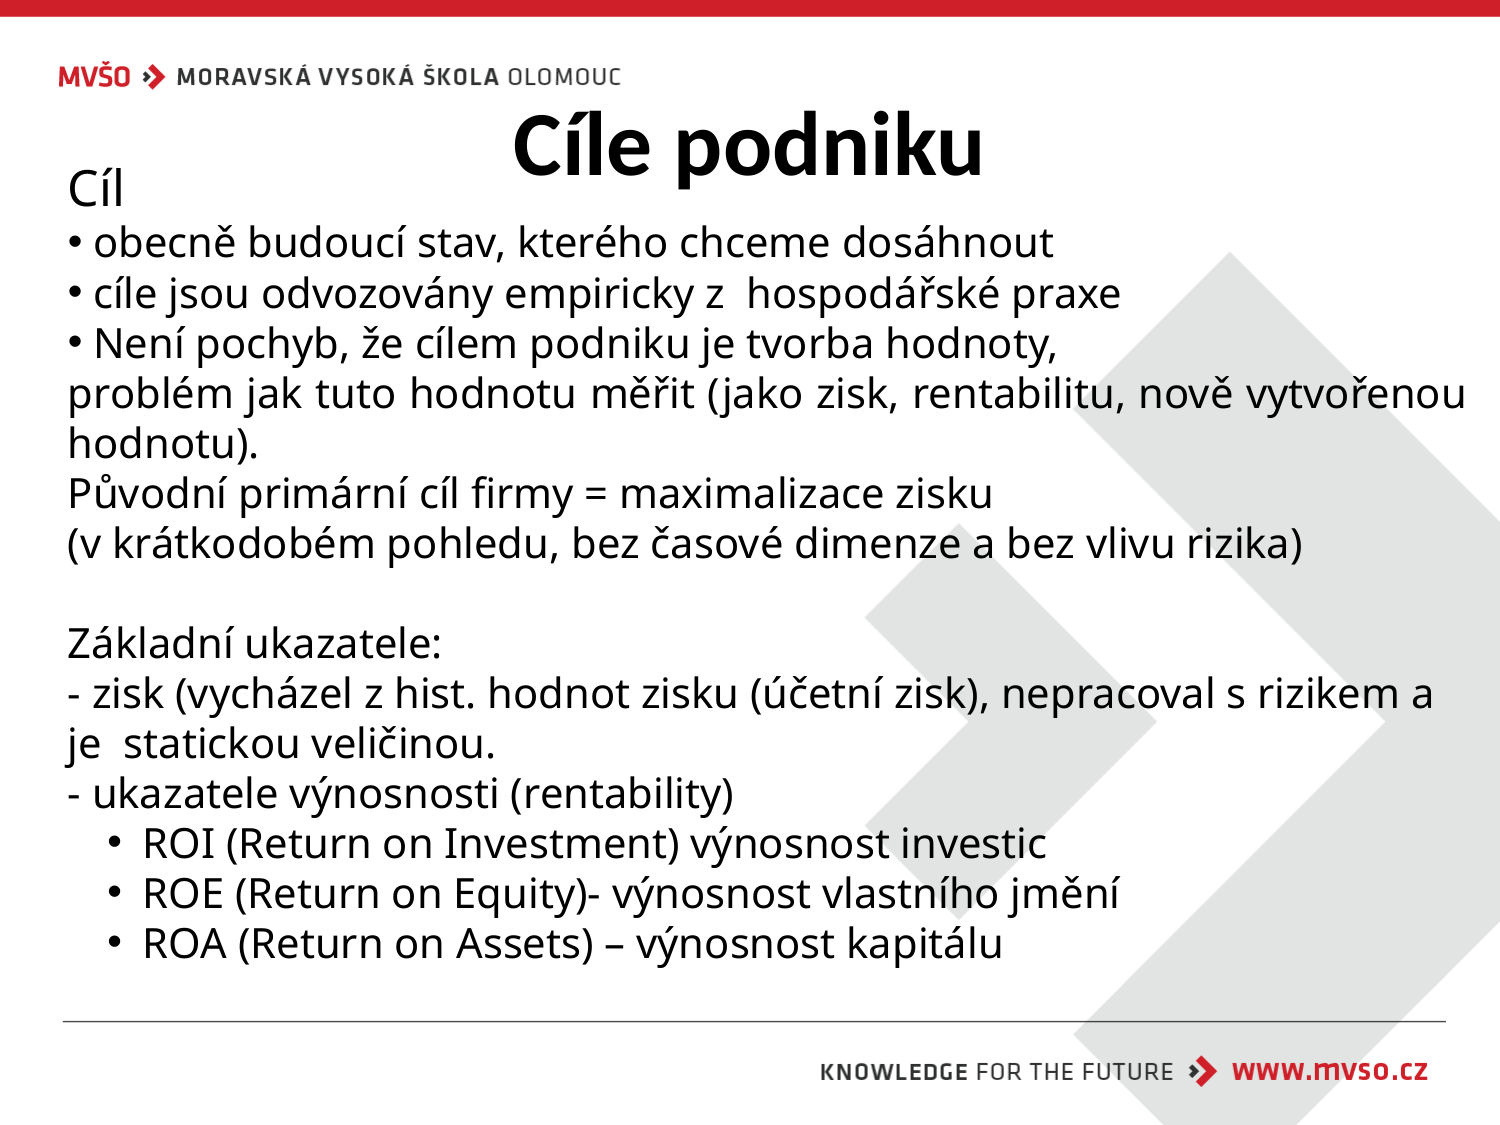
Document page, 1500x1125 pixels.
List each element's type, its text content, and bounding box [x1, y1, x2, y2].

picture [0, 0, 1500, 1125]
title Cíle podniku [75, 45, 1425, 233]
text_box Cíl obecně budoucí stav, kterého chceme dosáhnout cíle jsou odvozovány empiricky z hospodářské praxe Není pochyb, že cílem podniku je tvorba hodnoty, problém jak tuto hodnotu měřit (jako zisk, rentabilitu, nově vytvořenou hodnotu). Původní primární cíl firmy = maximalizace zisku (v krátkodobém pohledu, bez časové dimenze a bez vlivu rizika) Základní ukazatele: - zisk (vycházel z hist. hodnot zisku (účetní zisk), nepracoval s rizikem a je statickou veličinou. - ukazatele výnosnosti (rentability) ROI (Return on Investment) výnosnost investic ROE (Return on Equity)- výnosnost vlastního jmění ROA (Return on Assets) – výnosnost kapitálu [53, 148, 1483, 974]
